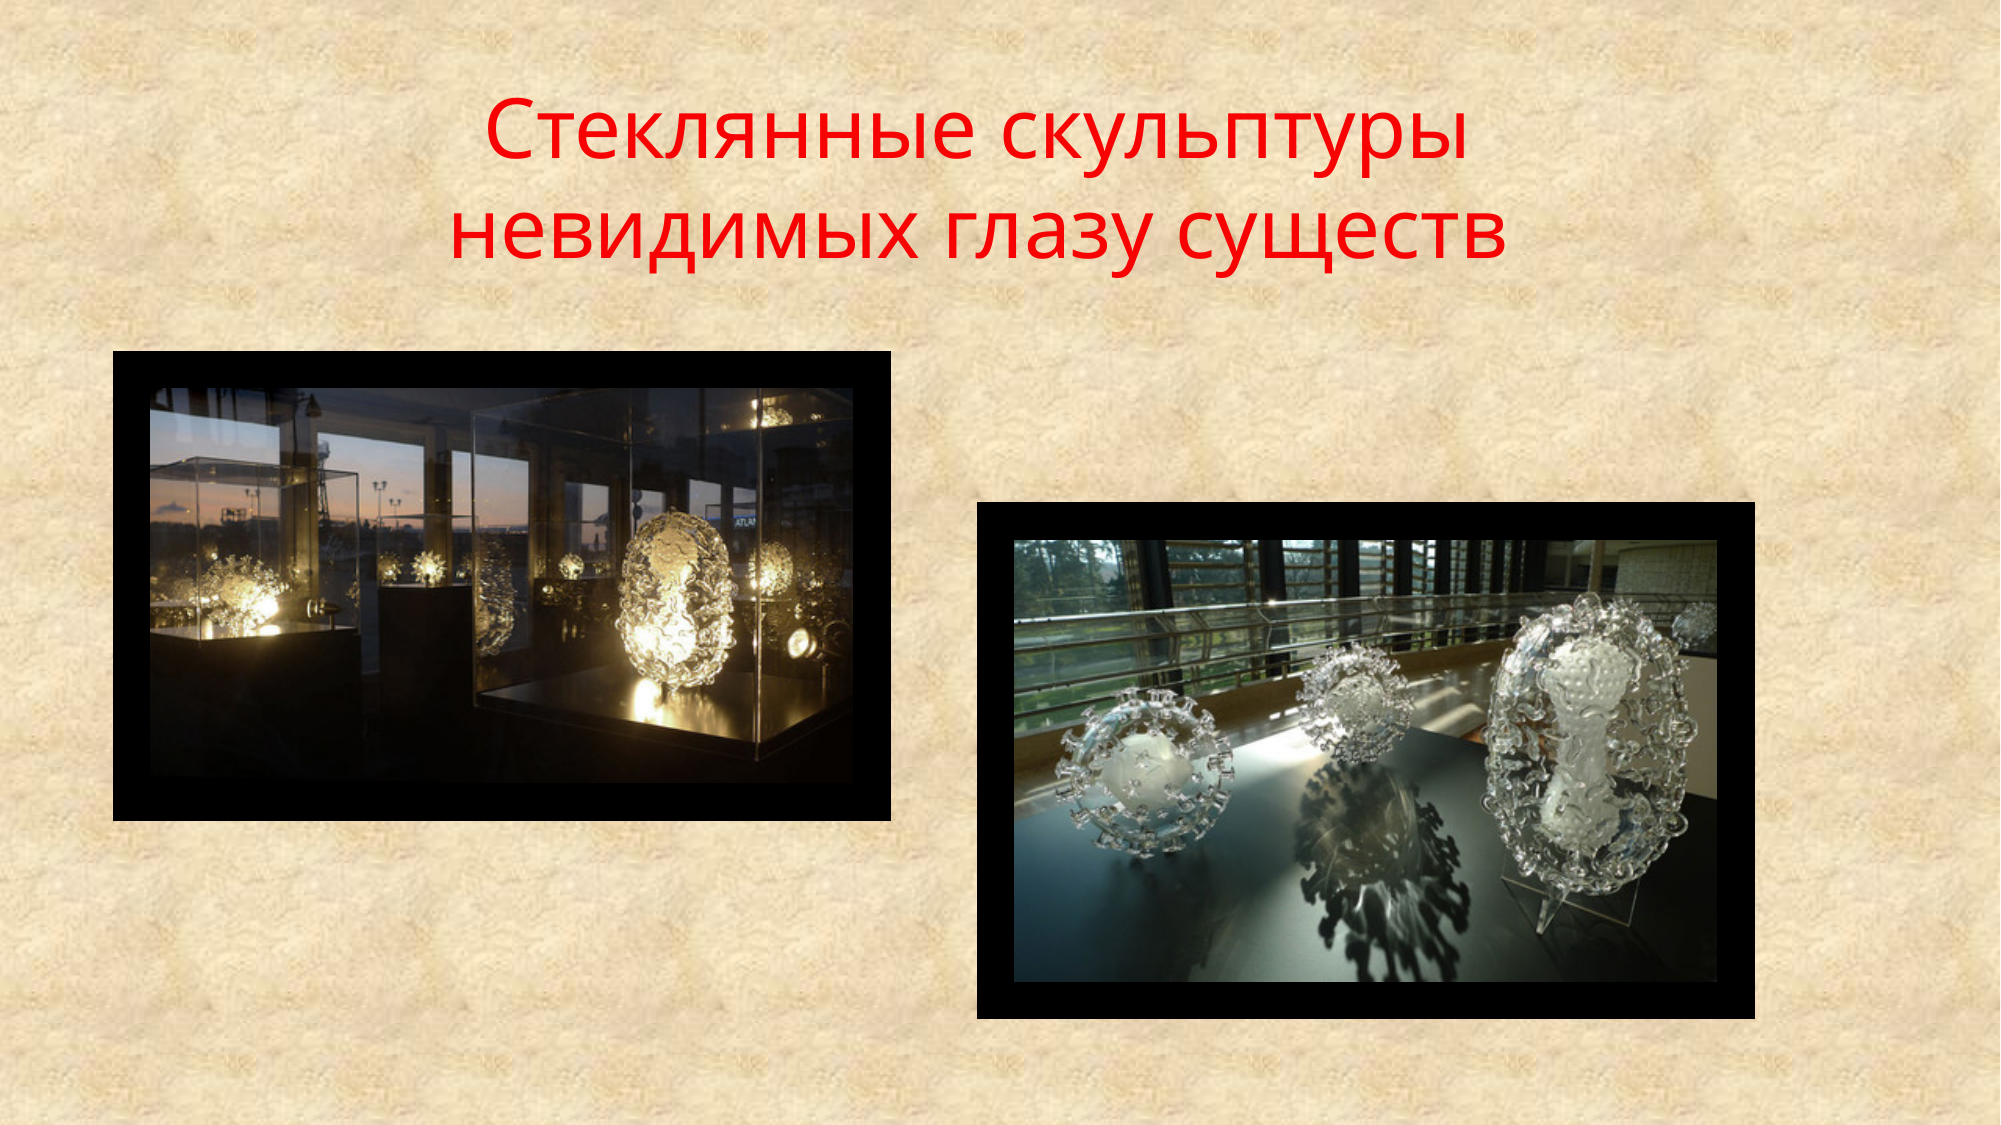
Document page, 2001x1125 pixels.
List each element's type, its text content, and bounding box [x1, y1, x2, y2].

picture [0, 0, 2001, 1125]
text_box Стеклянные скульптуры невидимых глазу существ [296, 67, 1660, 283]
